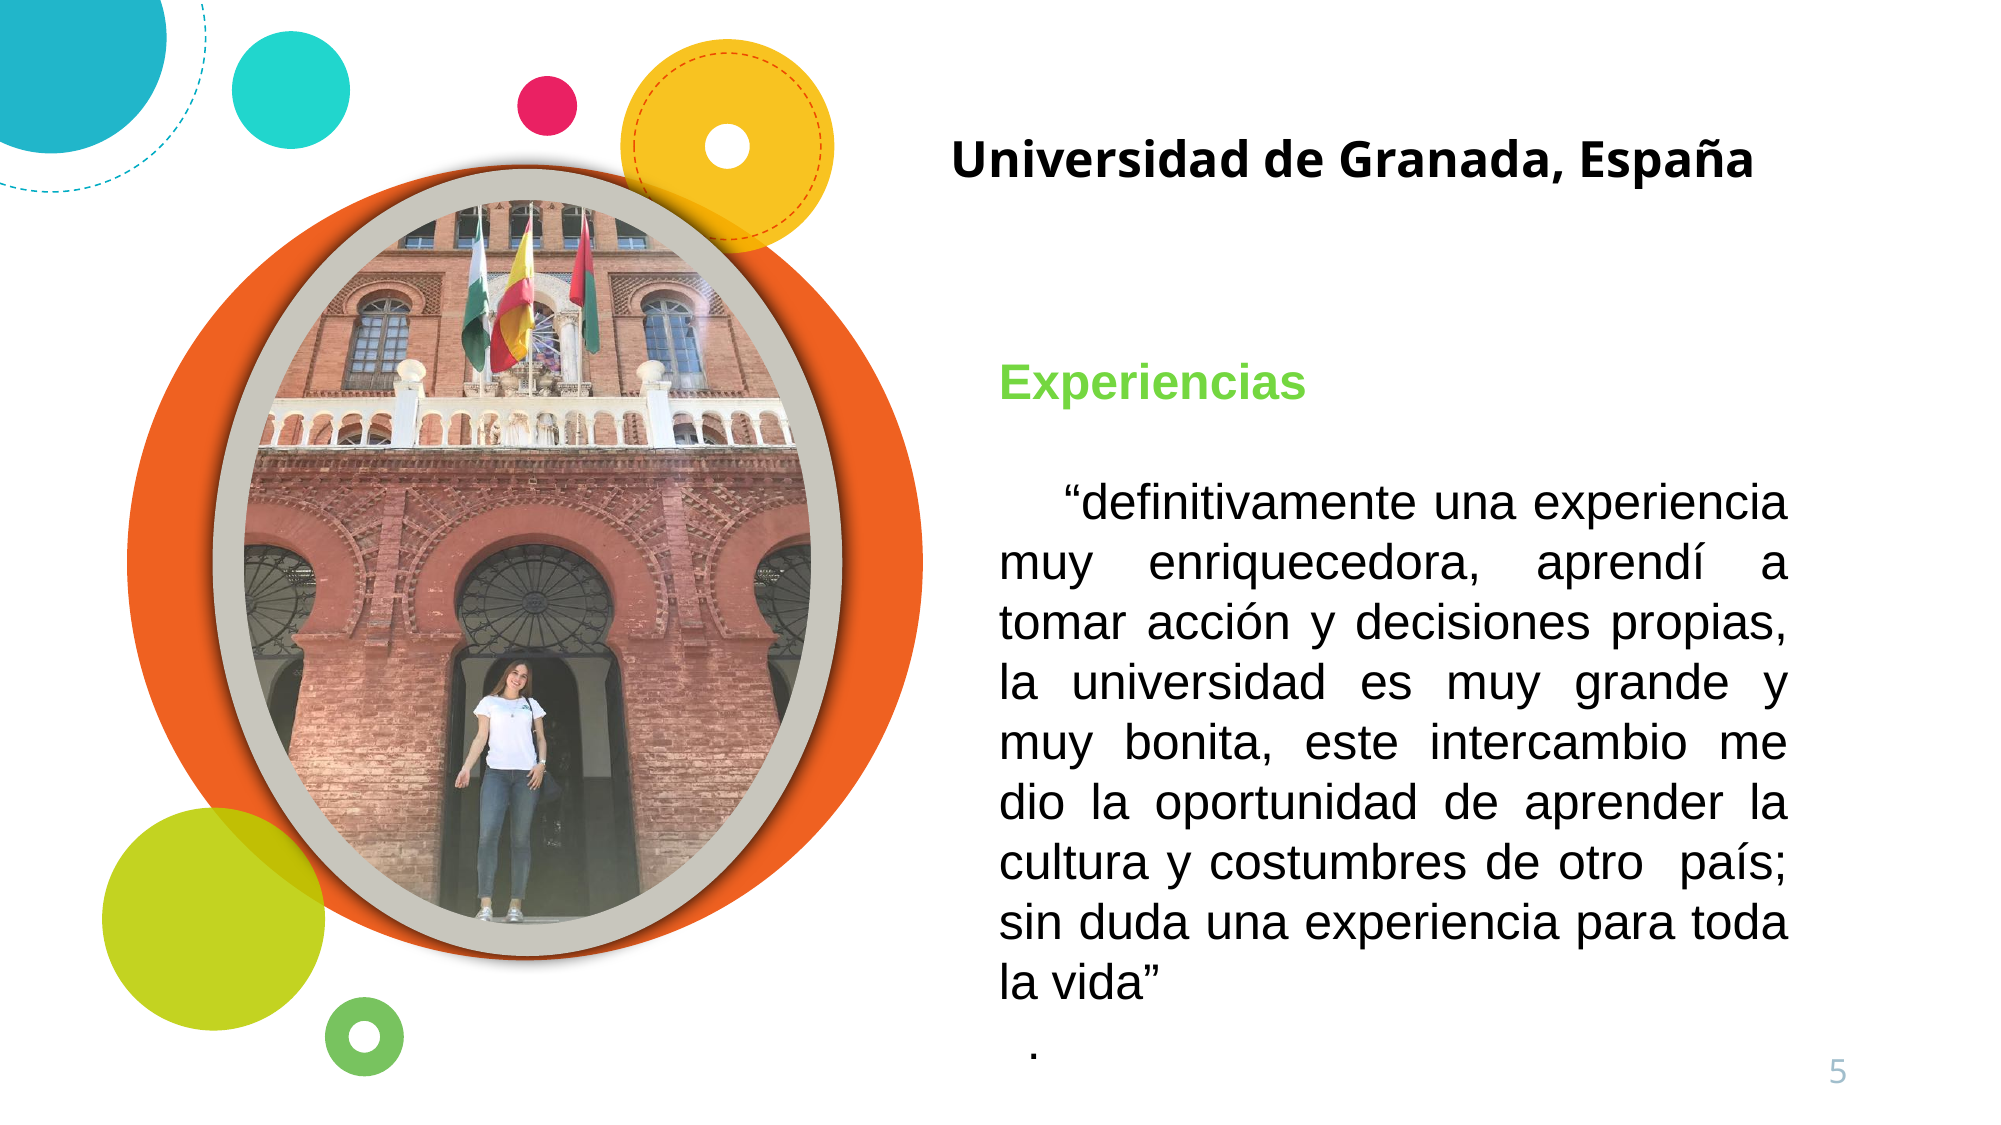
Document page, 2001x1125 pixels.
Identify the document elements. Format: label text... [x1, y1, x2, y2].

text_box Universidad de Granada, España [856, 137, 1860, 208]
slide_number 5 [1804, 1042, 1863, 1103]
picture [228, 184, 827, 941]
text_box Experiencias “definitivamente una experiencia muy enriquecedora, aprendí a tomar acción y decisiones propias, la universidad es muy grande y muy bonita, este intercambio me dio la oportunidad de aprender la cultura y costumbres de otro país; sin duda una experiencia para toda la vida” . Camila Sofía Grijalva Martija, Período 2018-1 [984, 341, 1804, 1125]
